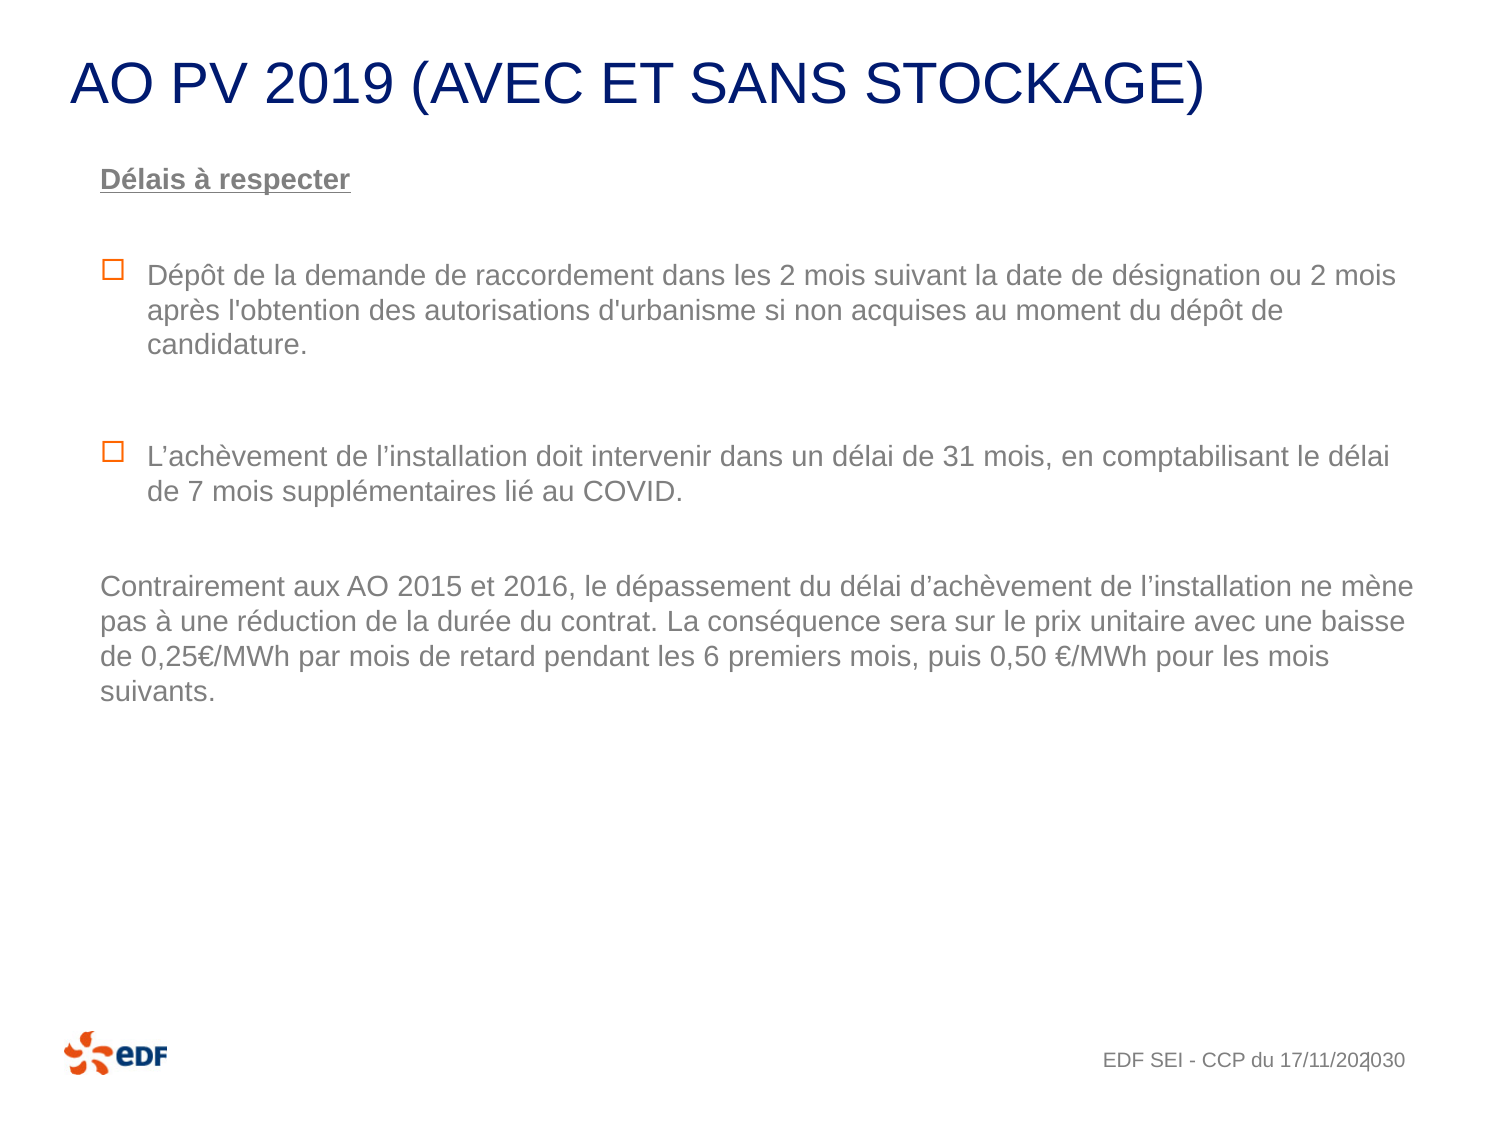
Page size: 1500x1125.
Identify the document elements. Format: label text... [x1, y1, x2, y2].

title AO PV 2019 (Avec et sans stockage) [64, 45, 1436, 160]
footer EDF SEI - CCP du 17/11/2020 [750, 1046, 1388, 1072]
picture [64, 1031, 167, 1075]
list Délais à respecter Dépôt de la demande de raccordement dans les 2 mois suivant la date de désignation ou 2 mois après l'obtention des autorisations d'urbanisme si non acquises au moment du dépôt de candidature. L’achèvement de l’installation doit intervenir dans un délai de 31 mois, en comptabilisant le délai de 7 mois supplémentaires lié au COVID. Contrairement aux AO 2015 et 2016, le dépassement du délai d’achèvement de l’installation ne mène pas à une réduction de la durée du contrat. La conséquence sera sur le prix unitaire avec une baisse de 0,25€/MWh par mois de retard pendant les 6 premiers mois, puis 0,50 €/MWh pour les mois suivants. [64, 160, 1436, 958]
